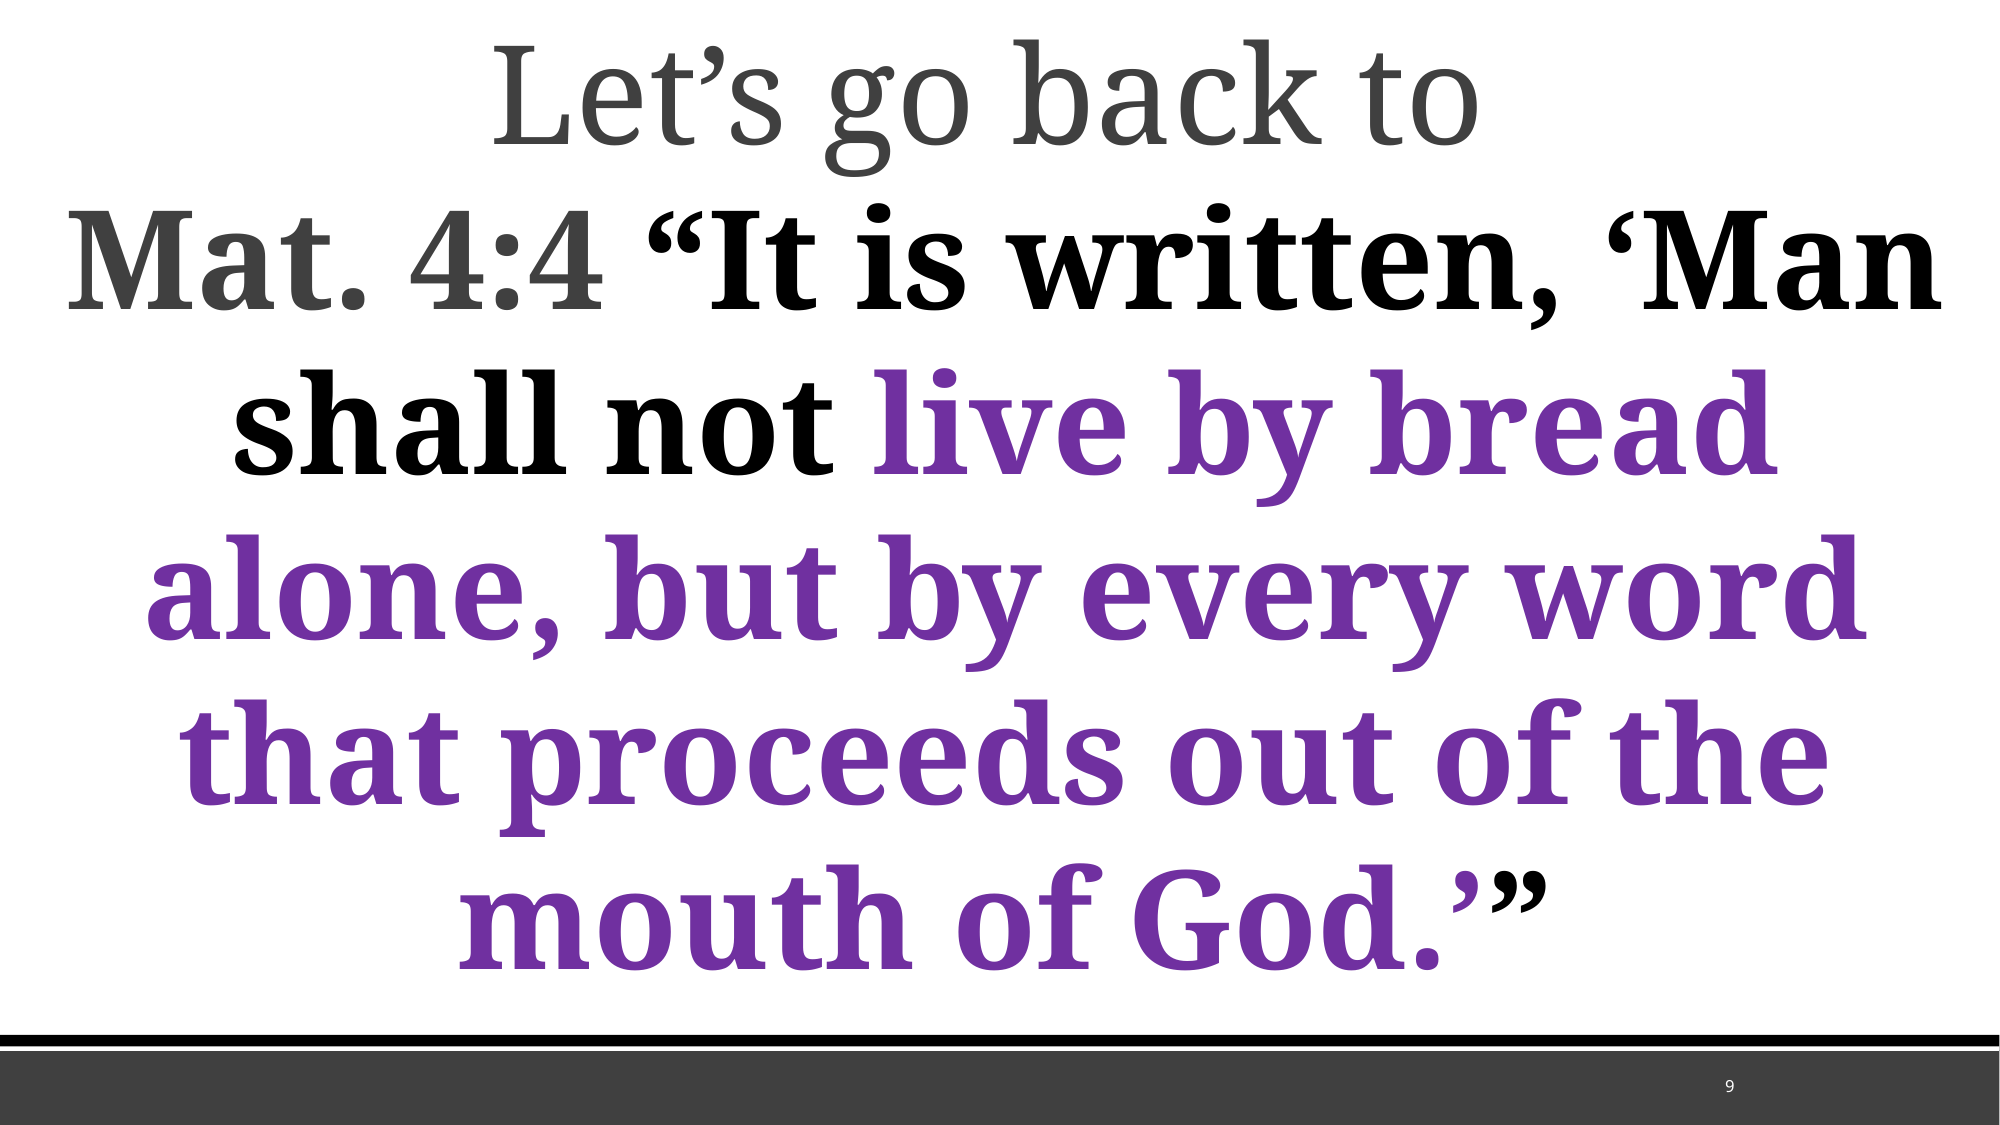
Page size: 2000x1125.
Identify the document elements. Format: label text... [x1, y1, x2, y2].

text_box Let’s go back to Mat. 4:4 “It is written, ‘Man shall not live by bread alone, but by every word that proceeds out of the mouth of God.’” [12, 0, 2000, 1005]
slide_number 9 [1596, 1069, 1750, 1107]
